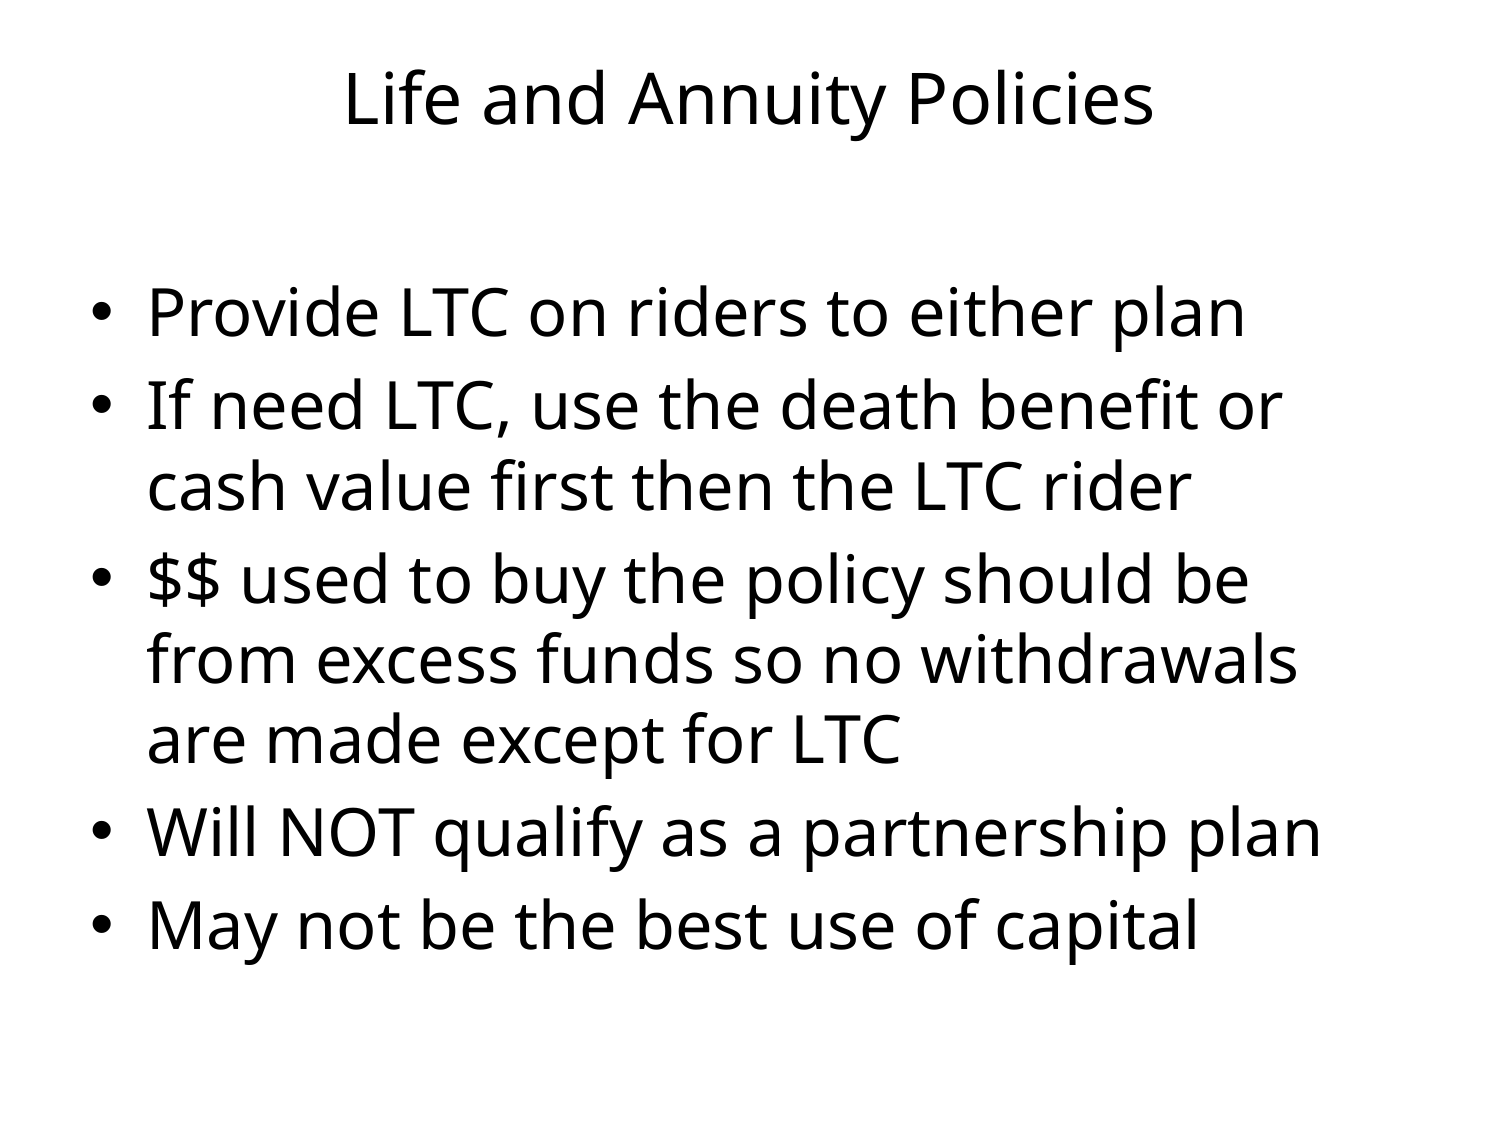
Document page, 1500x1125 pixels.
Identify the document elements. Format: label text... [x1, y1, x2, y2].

title Life and Annuity Policies [75, 45, 1425, 233]
list Provide LTC on riders to either plan If need LTC, use the death benefit or cash value first then the LTC rider $$ used to buy the policy should be from excess funds so no withdrawals are made except for LTC Will NOT qualify as a partnership plan May not be the best use of capital [75, 262, 1425, 1005]
